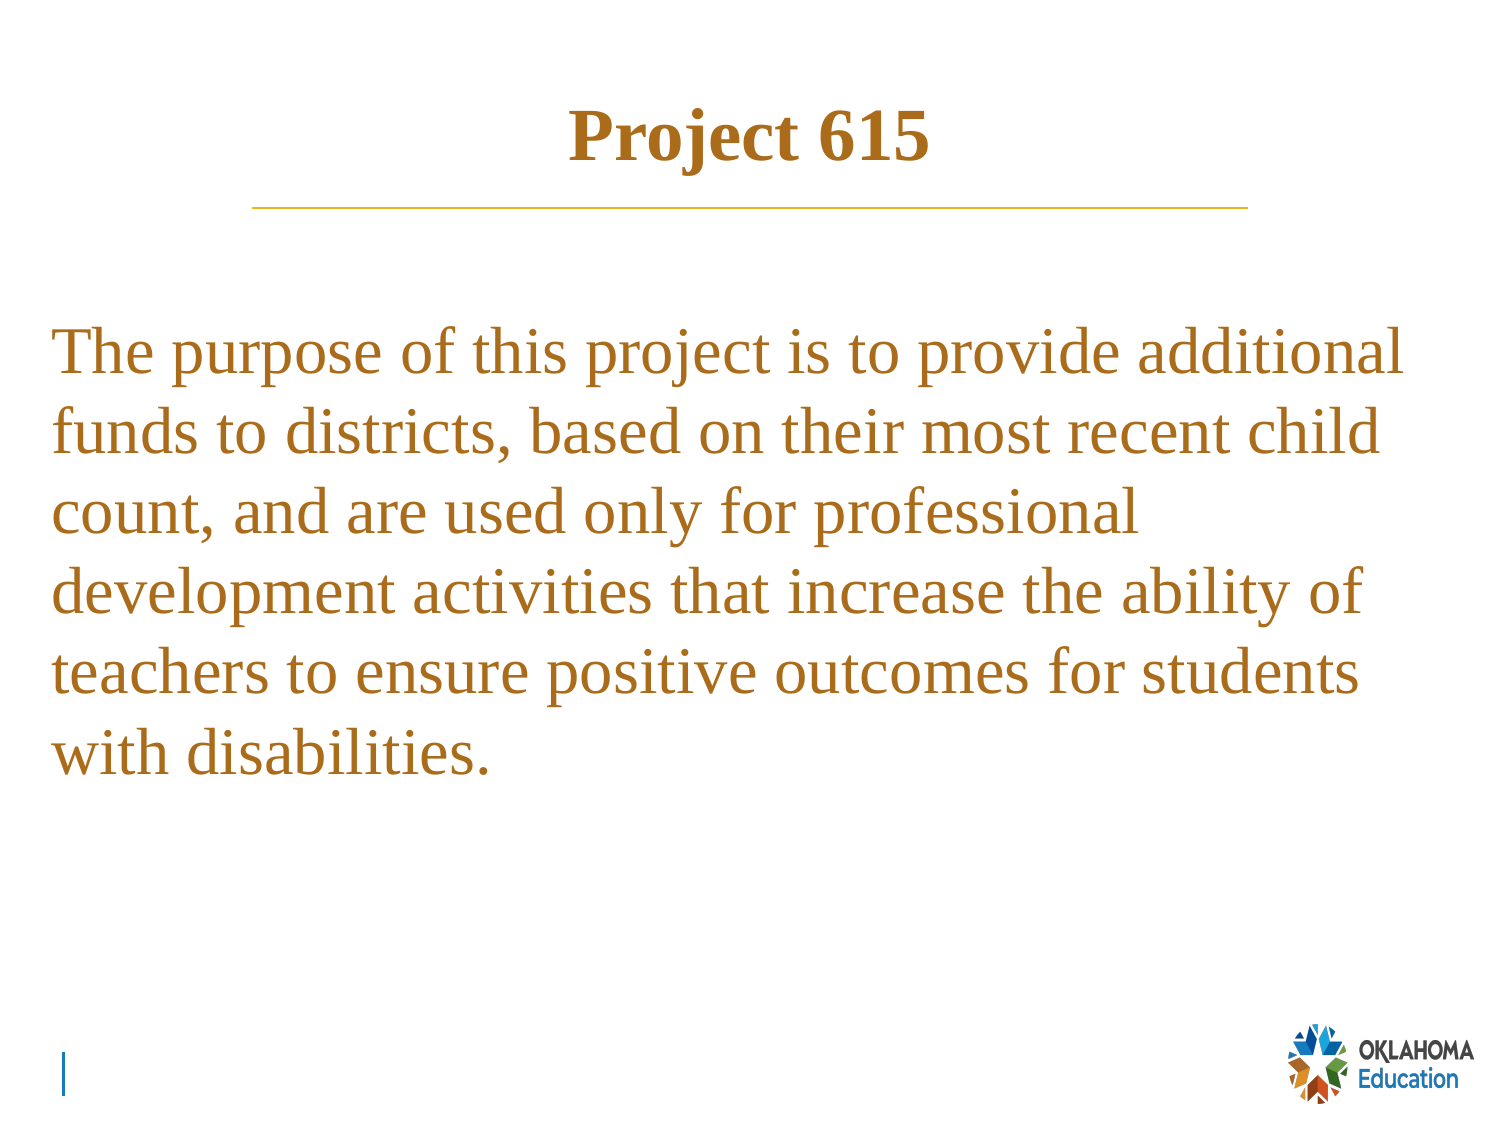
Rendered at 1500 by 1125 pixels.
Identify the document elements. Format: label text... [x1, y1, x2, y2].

picture [1288, 1024, 1474, 1104]
title Project 615 [36, 59, 1464, 212]
list The purpose of this project is to provide additional funds to districts, based on their most recent child count, and are used only for professional development activities that increase the ability of teachers to ensure positive outcomes for students with disabilities. [36, 299, 1464, 1014]
